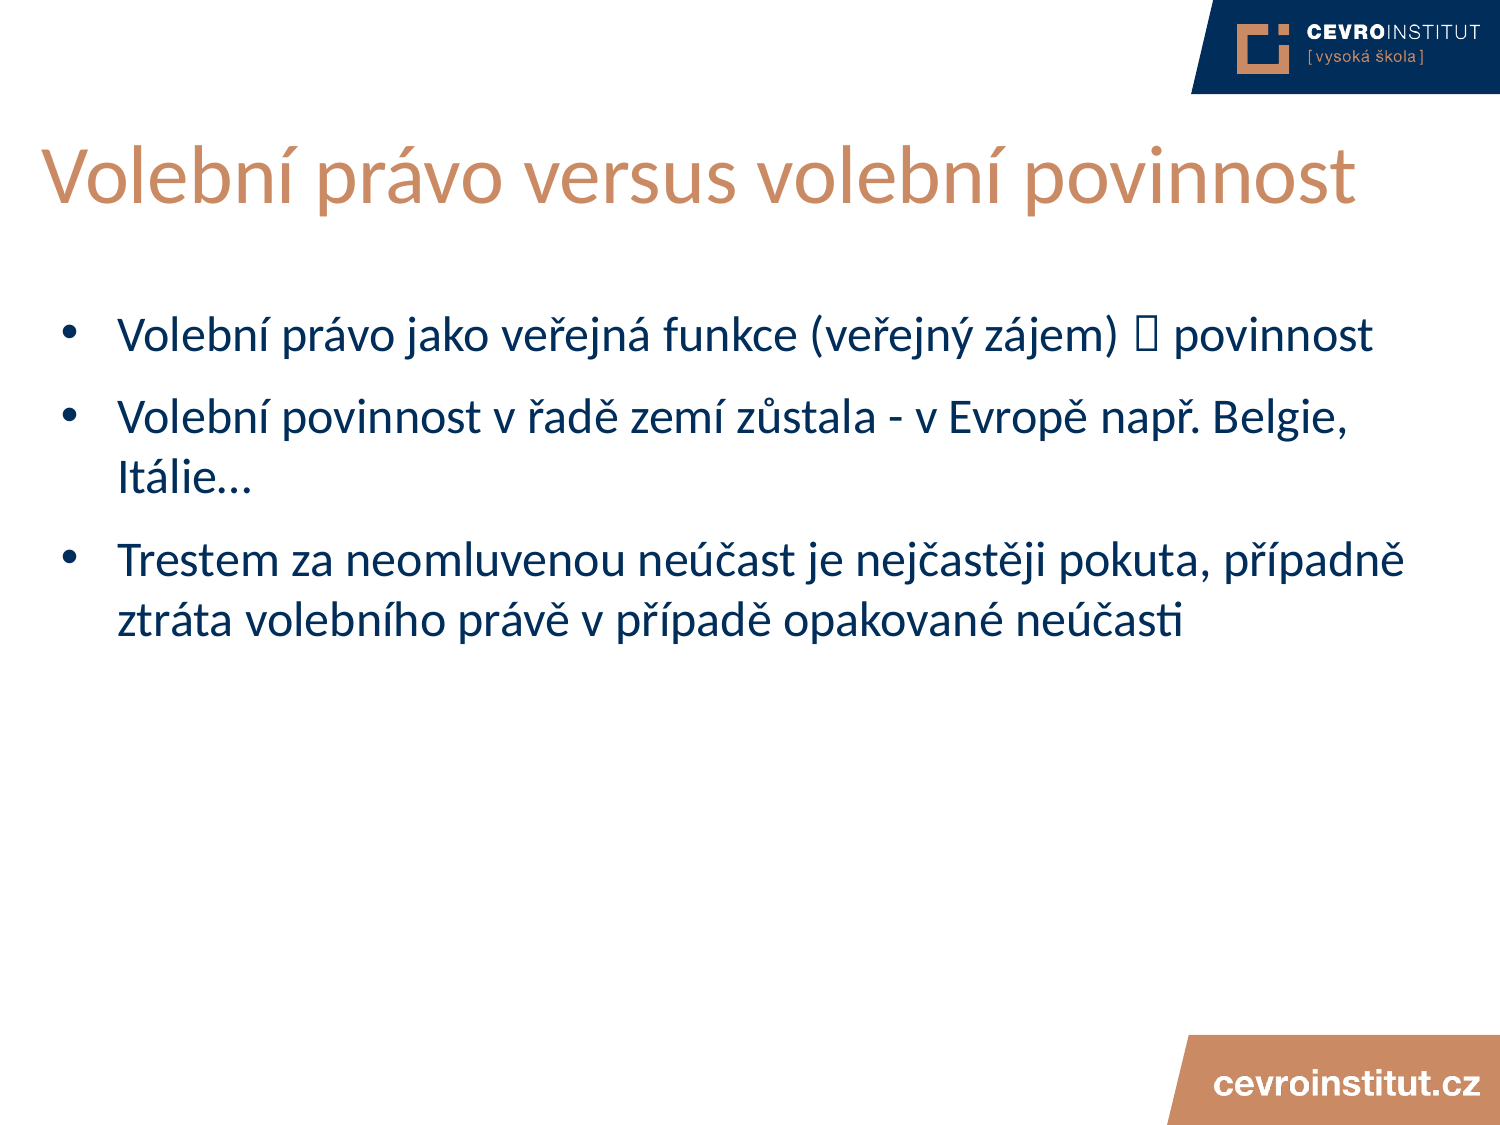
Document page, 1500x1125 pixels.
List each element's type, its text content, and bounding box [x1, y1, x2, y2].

title Volební právo versus volební povinnost [0, 94, 1500, 246]
picture [1237, 24, 1480, 74]
list Volební právo jako veřejná funkce (veřejný zájem)  povinnost Volební povinnost v řadě zemí zůstala - v Evropě např. Belgie, Itálie… Trestem za neomluvenou neúčast je nejčastěji pokuta, případně ztráta volebního právě v případě opakované neúčasti [45, 294, 1432, 870]
picture [1214, 1069, 1480, 1096]
